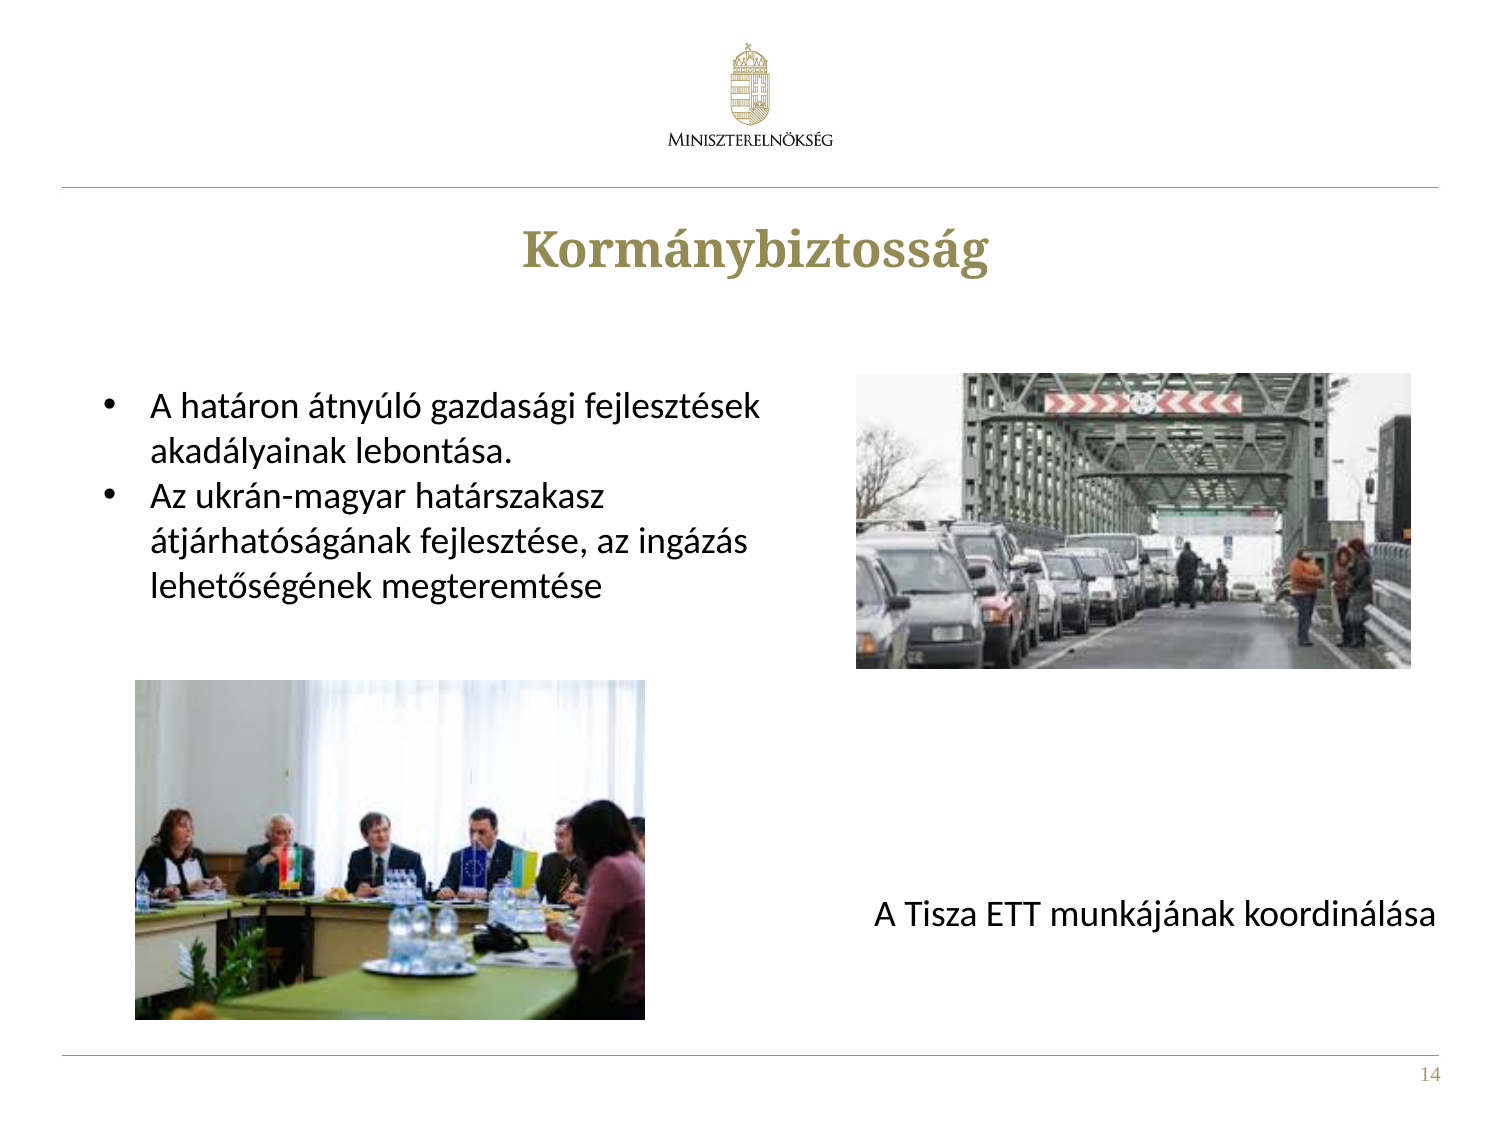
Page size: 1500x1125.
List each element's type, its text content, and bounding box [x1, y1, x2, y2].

text_box A határon átnyúló gazdasági fejlesztések akadályainak lebontása. Az ukrán-magyar határszakasz átjárhatóságának fejlesztése, az ingázás lehetőségének megteremtése [88, 373, 839, 614]
title Kormánybiztosság [118, 209, 1394, 294]
text_box A Tisza ETT munkájának koordinálása [859, 881, 1453, 942]
picture [0, 2, 1500, 1123]
